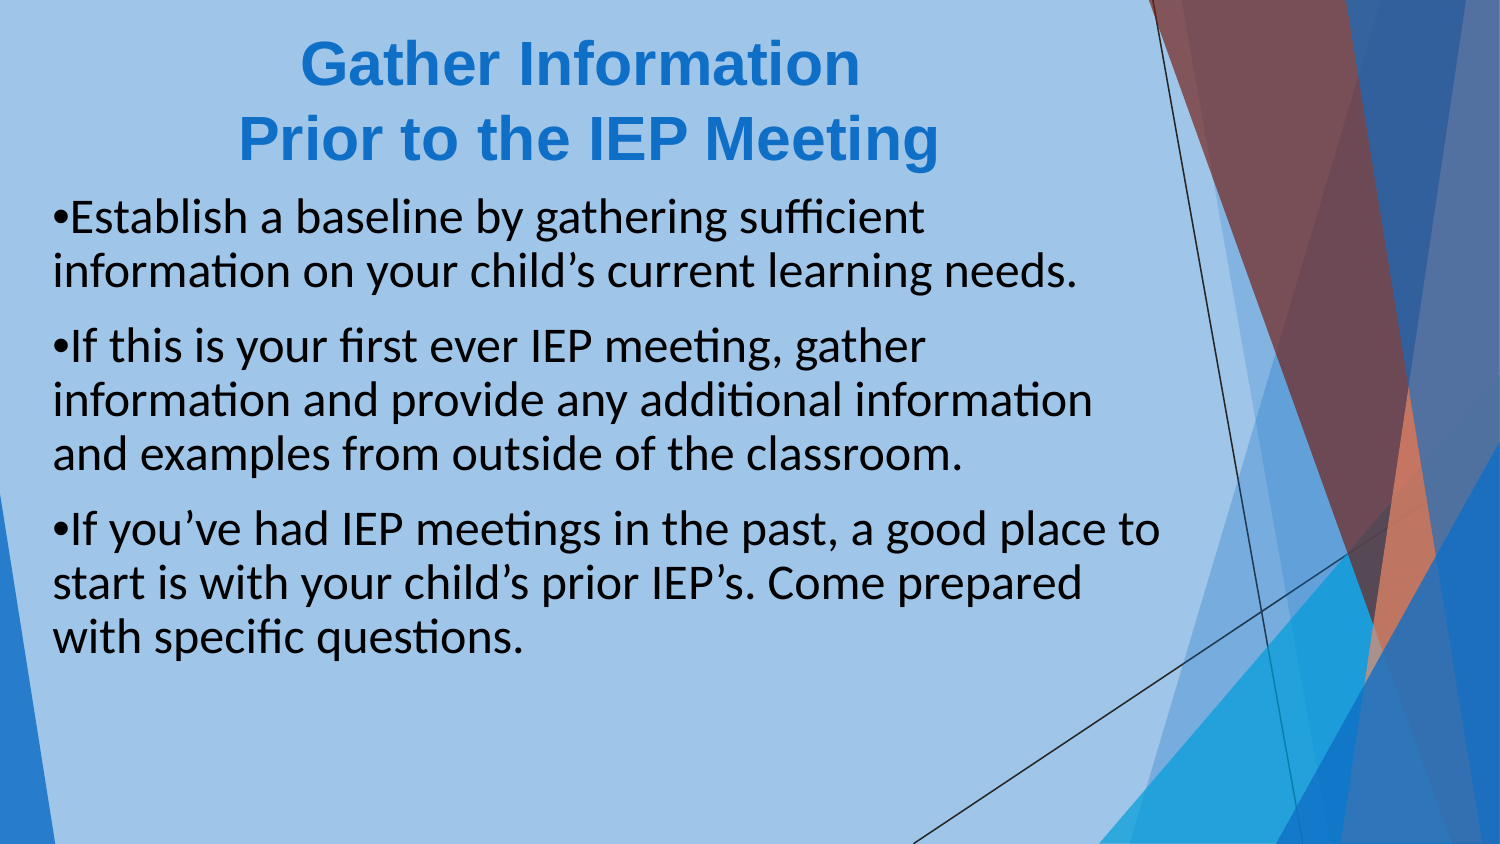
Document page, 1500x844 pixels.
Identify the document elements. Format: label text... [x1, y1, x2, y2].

title Gather Information Prior to the IEP Meeting [51, 15, 1128, 178]
list •Establish a baseline by gathering sufficient information on your child’s current learning needs. •If this is your first ever IEP meeting, gather information and provide any additional information and examples from outside of the classroom. •If you’ve had IEP meetings in the past, a good place to start is with your child’s prior IEP’s. Come prepared with specific questions. [37, 183, 1186, 804]
